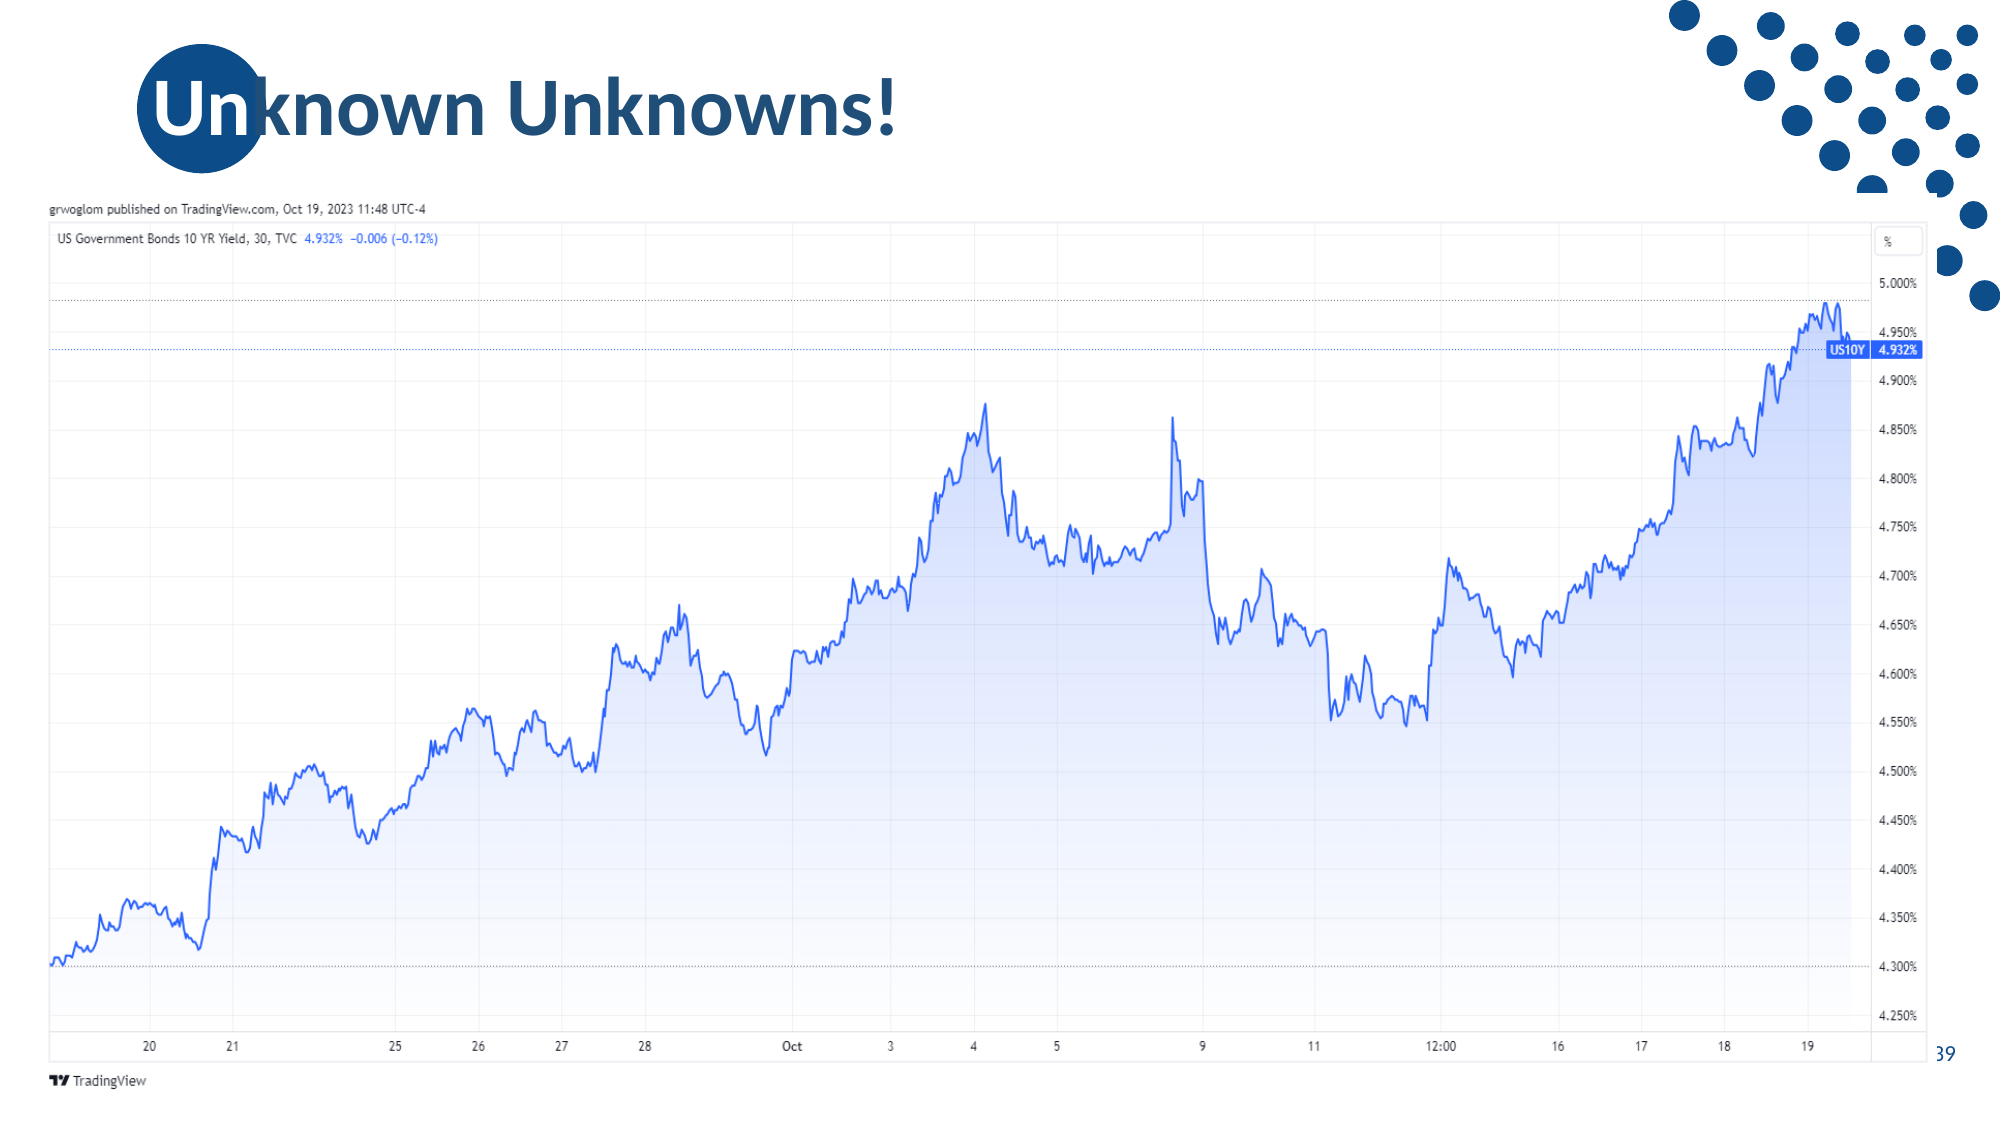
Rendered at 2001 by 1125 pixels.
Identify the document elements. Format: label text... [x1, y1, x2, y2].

slide_number 39 [1937, 1022, 1972, 1082]
title Unknown Unknowns! [137, 0, 1863, 193]
picture [39, 193, 1937, 1100]
